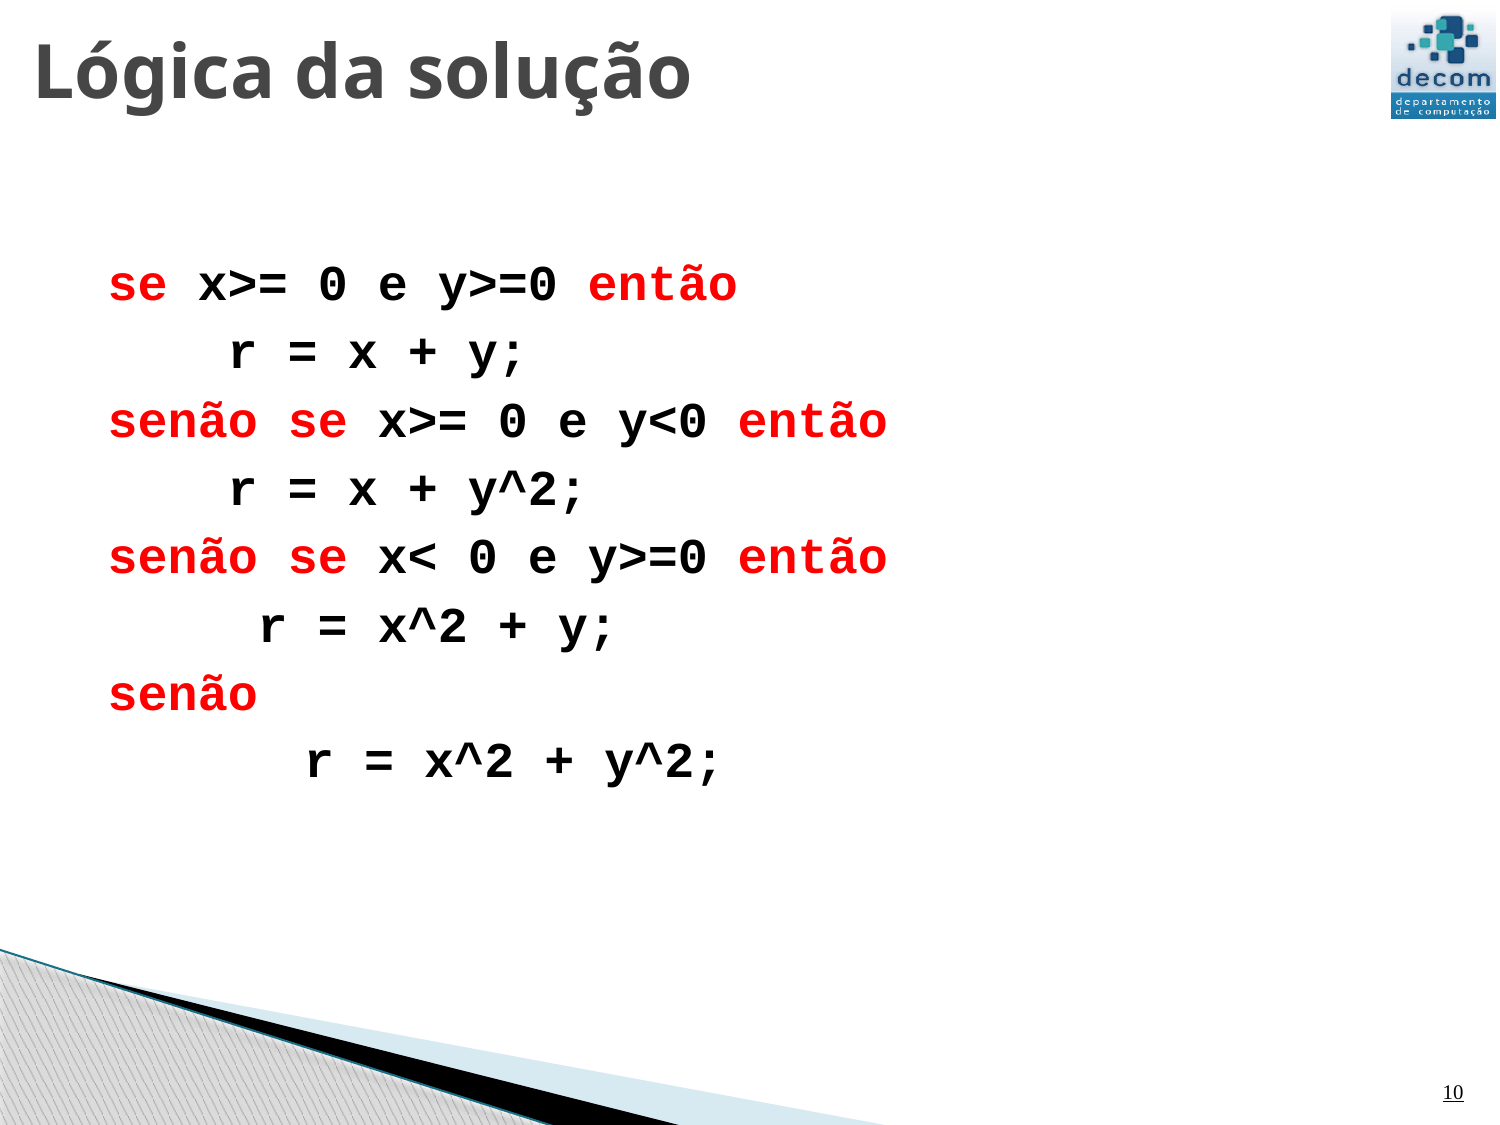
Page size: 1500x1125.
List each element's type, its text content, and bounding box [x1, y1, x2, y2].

slide_number 10 [1418, 1051, 1479, 1112]
picture [1391, 4, 1496, 119]
title Lógica da solução [17, 0, 1390, 138]
list se x>= 0 e y>=0 então r = x + y; senão se x>= 0 e y<0 então r = x + y^2; senão se x< 0 e y>=0 então r = x^2 + y; senão r = x^2 + y^2; [75, 243, 1425, 986]
